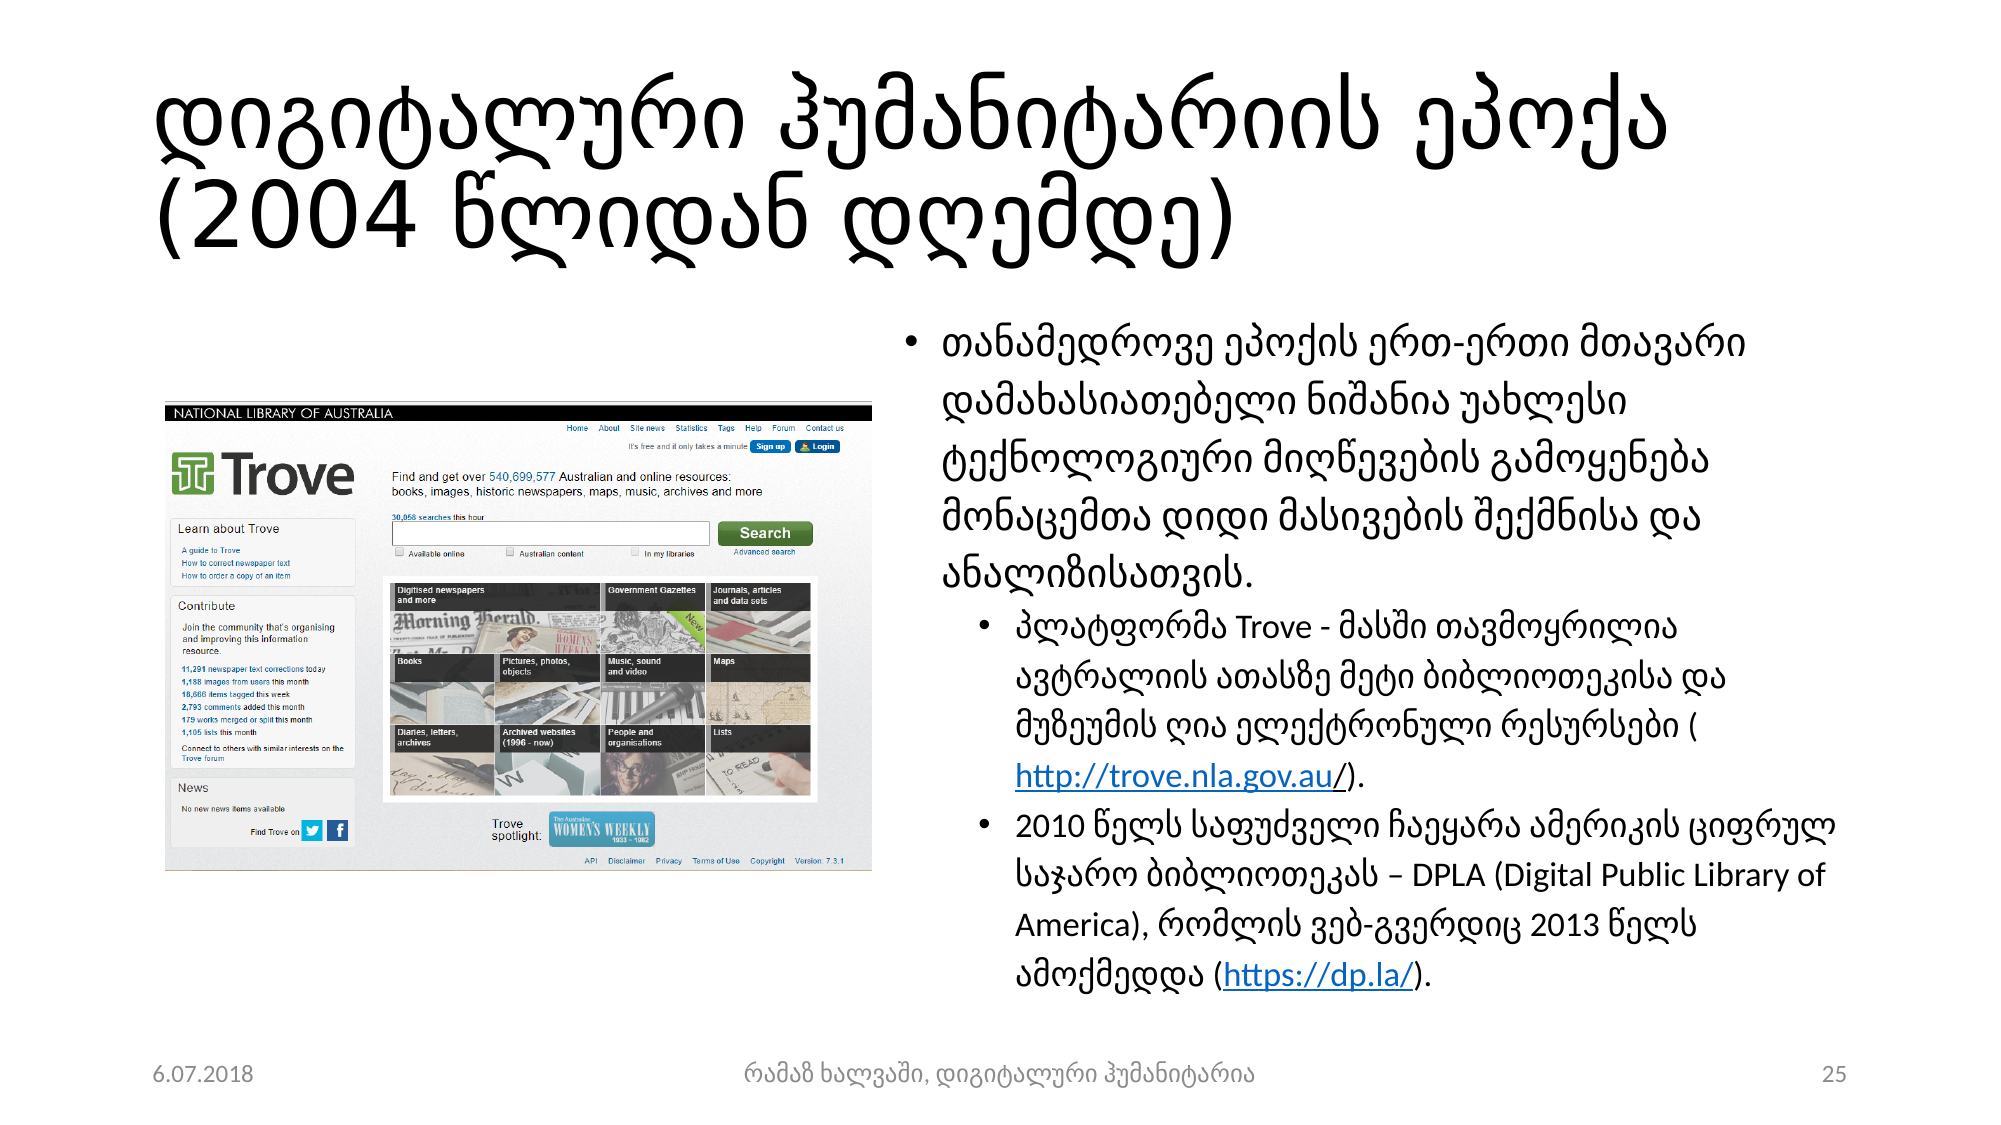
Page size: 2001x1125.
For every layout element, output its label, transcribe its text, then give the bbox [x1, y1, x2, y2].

picture [165, 401, 872, 871]
footer რამაზ ხალვაში, დიგიტალური ჰუმანიტარია [662, 1042, 1338, 1103]
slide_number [137, 1042, 588, 1103]
slide_number 25 [1412, 1042, 1863, 1103]
title დიგიტალური ჰუმანიტარიის ეპოქა (2004 წლიდან დღემდე) [137, 59, 1863, 278]
list თანამედროვე ეპოქის ერთ-ერთი მთავარი დამახასიათებელი ნიშანია უახლესი ტექნოლოგიური მიღწევების გამოყენება მონაცემთა დიდი მასივების შექმნისა და ანალიზისათვის. პლატფორმა Trove - მასში თავმოყრილია ავტრალიის ათასზე მეტი ბიბლიოთეკისა და მუზეუმის ღია ელექტრონული რესურსები (http://trove.nla.gov.au/). 2010 წელს საფუძველი ჩაეყარა ამერიკის ციფრულ საჯარო ბიბლიოთეკას – DPLA (Digital Public Library of America), რომლის ვებ-გვერდიც 2013 წელს ამოქმედდა (https://dp.la/). [889, 299, 1863, 1014]
